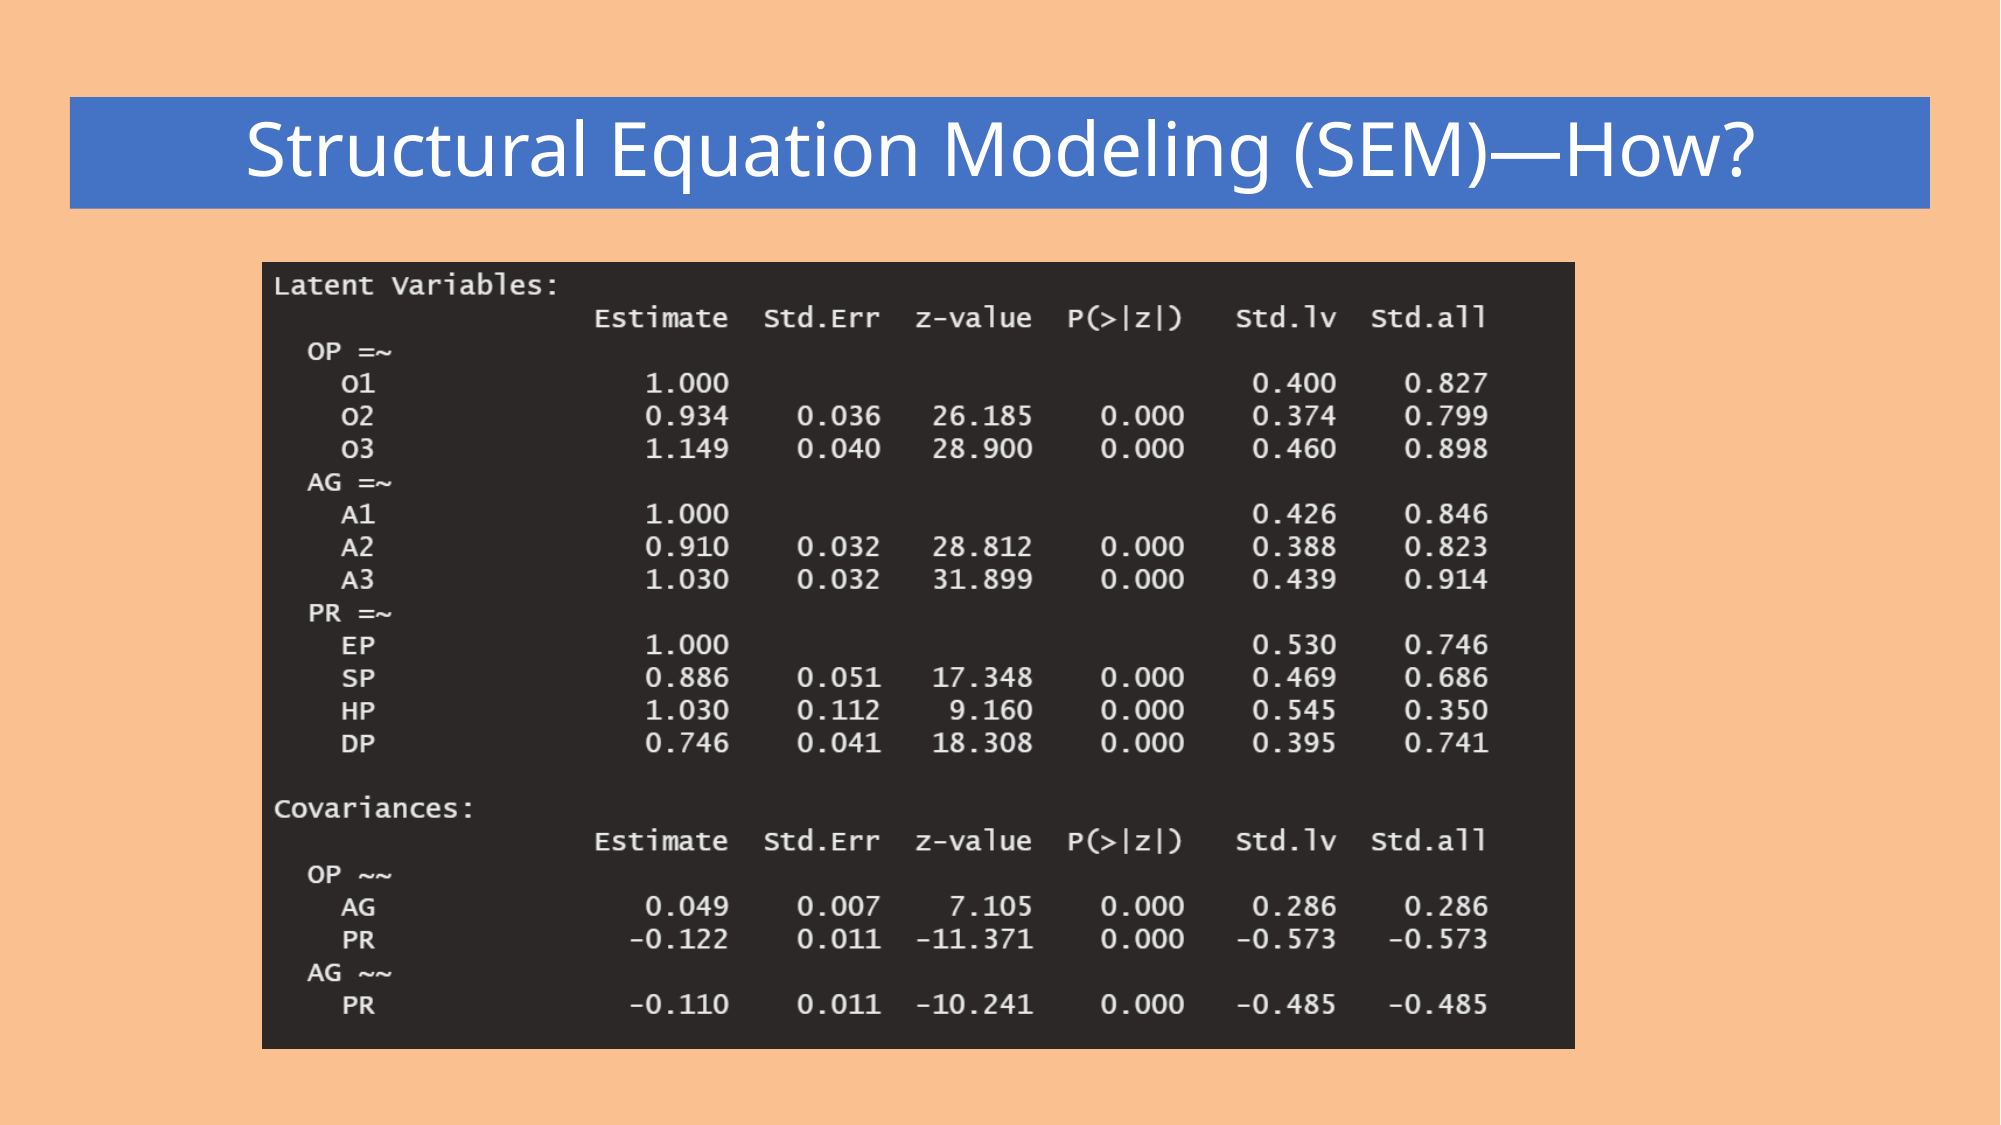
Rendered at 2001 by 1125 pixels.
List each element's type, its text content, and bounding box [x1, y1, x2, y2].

picture [262, 262, 1576, 1050]
title Structural Equation Modeling (SEM)—How? [69, 97, 1931, 290]
